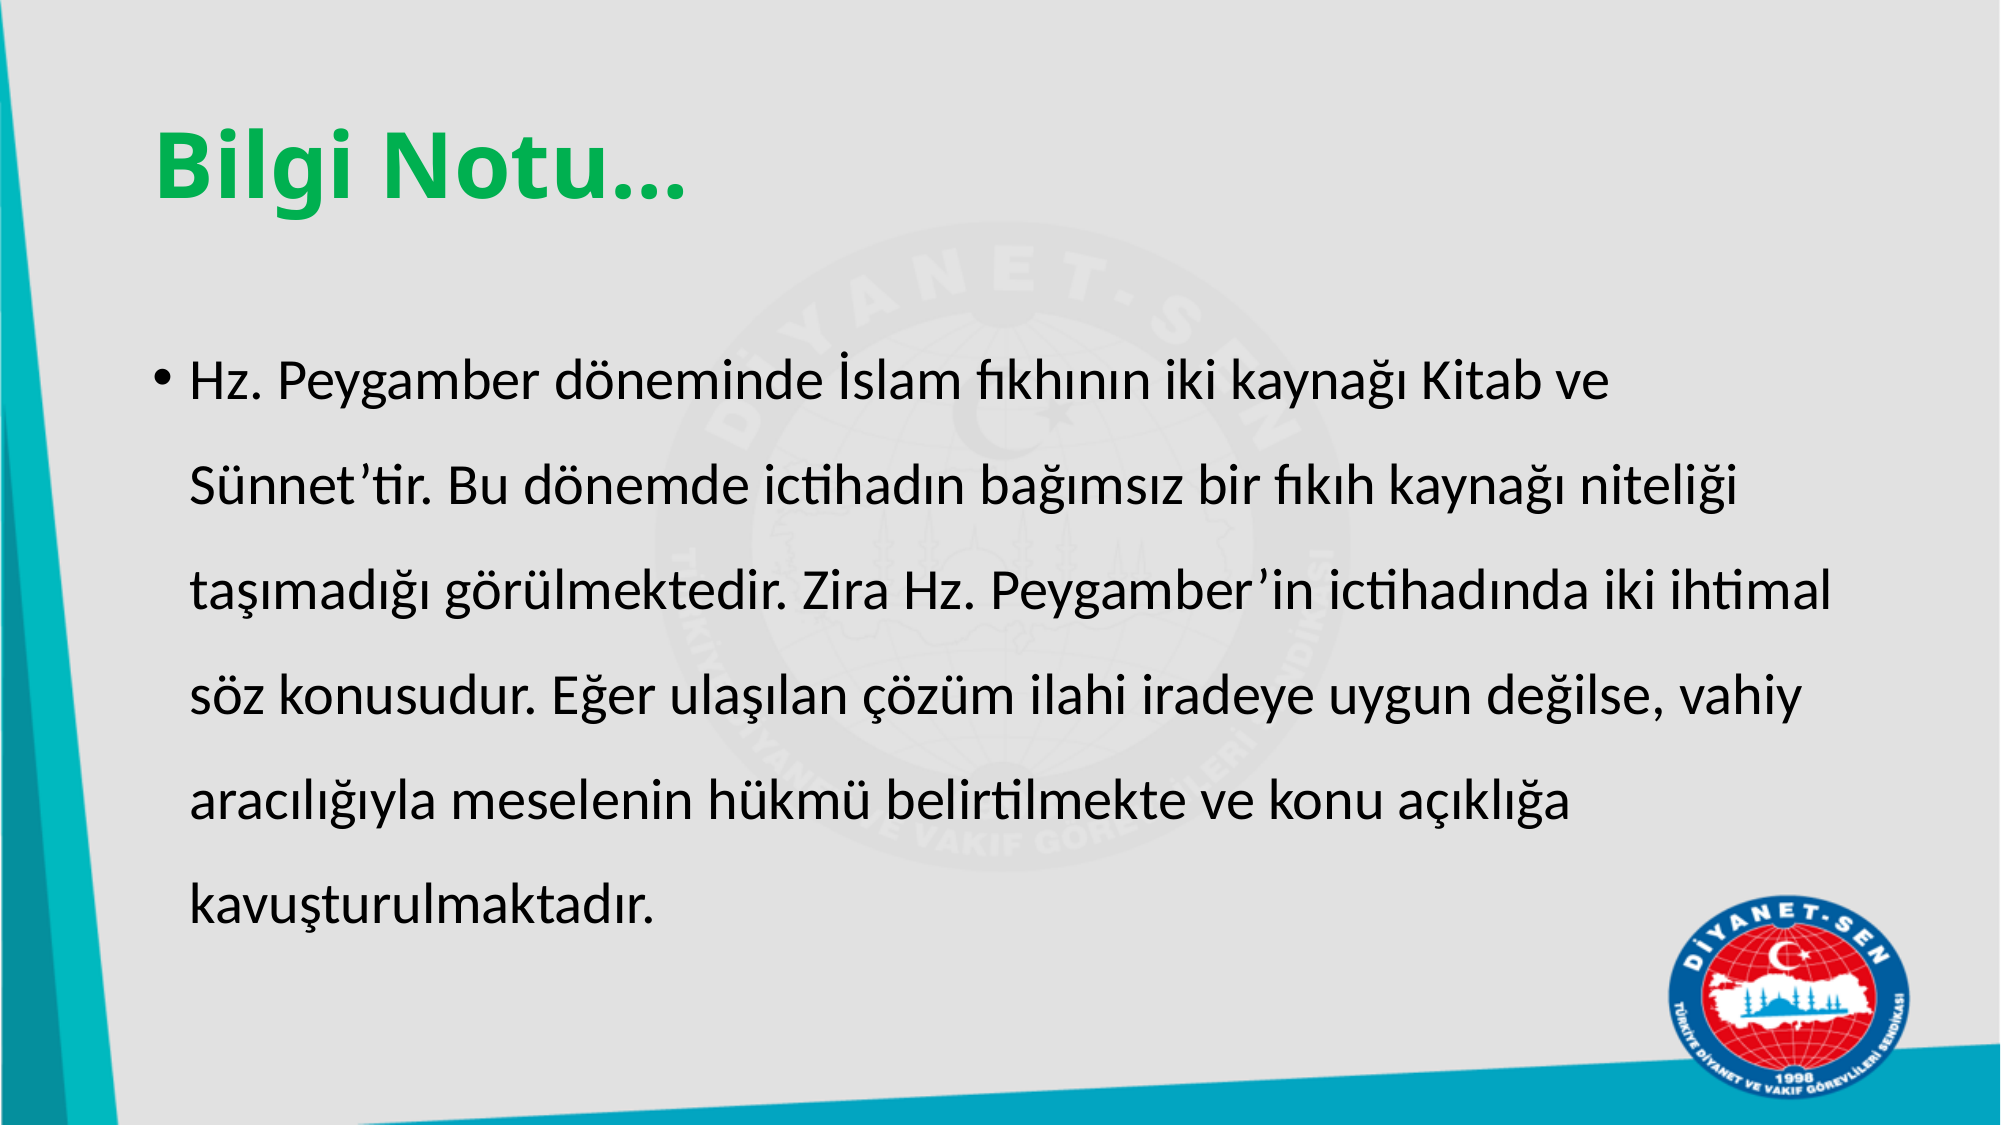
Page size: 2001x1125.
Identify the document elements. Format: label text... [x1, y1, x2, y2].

list Hz. Peygamber döneminde İslam fıkhının iki kaynağı Kitab ve Sünnet’tir. Bu dönemde ictihadın bağımsız bir fıkıh kaynağı niteliği taşımadığı görülmektedir. Zira Hz. Peygamber’in ictihadında iki ihtimal söz konusudur. Eğer ulaşılan çözüm ilahi iradeye uygun değilse, vahiy aracılığıyla meselenin hükmü belirtilmekte ve konu açıklığa kavuşturulmaktadır. [137, 299, 1863, 1014]
picture [0, 0, 2001, 1125]
title Bilgi Notu… [137, 59, 1863, 278]
